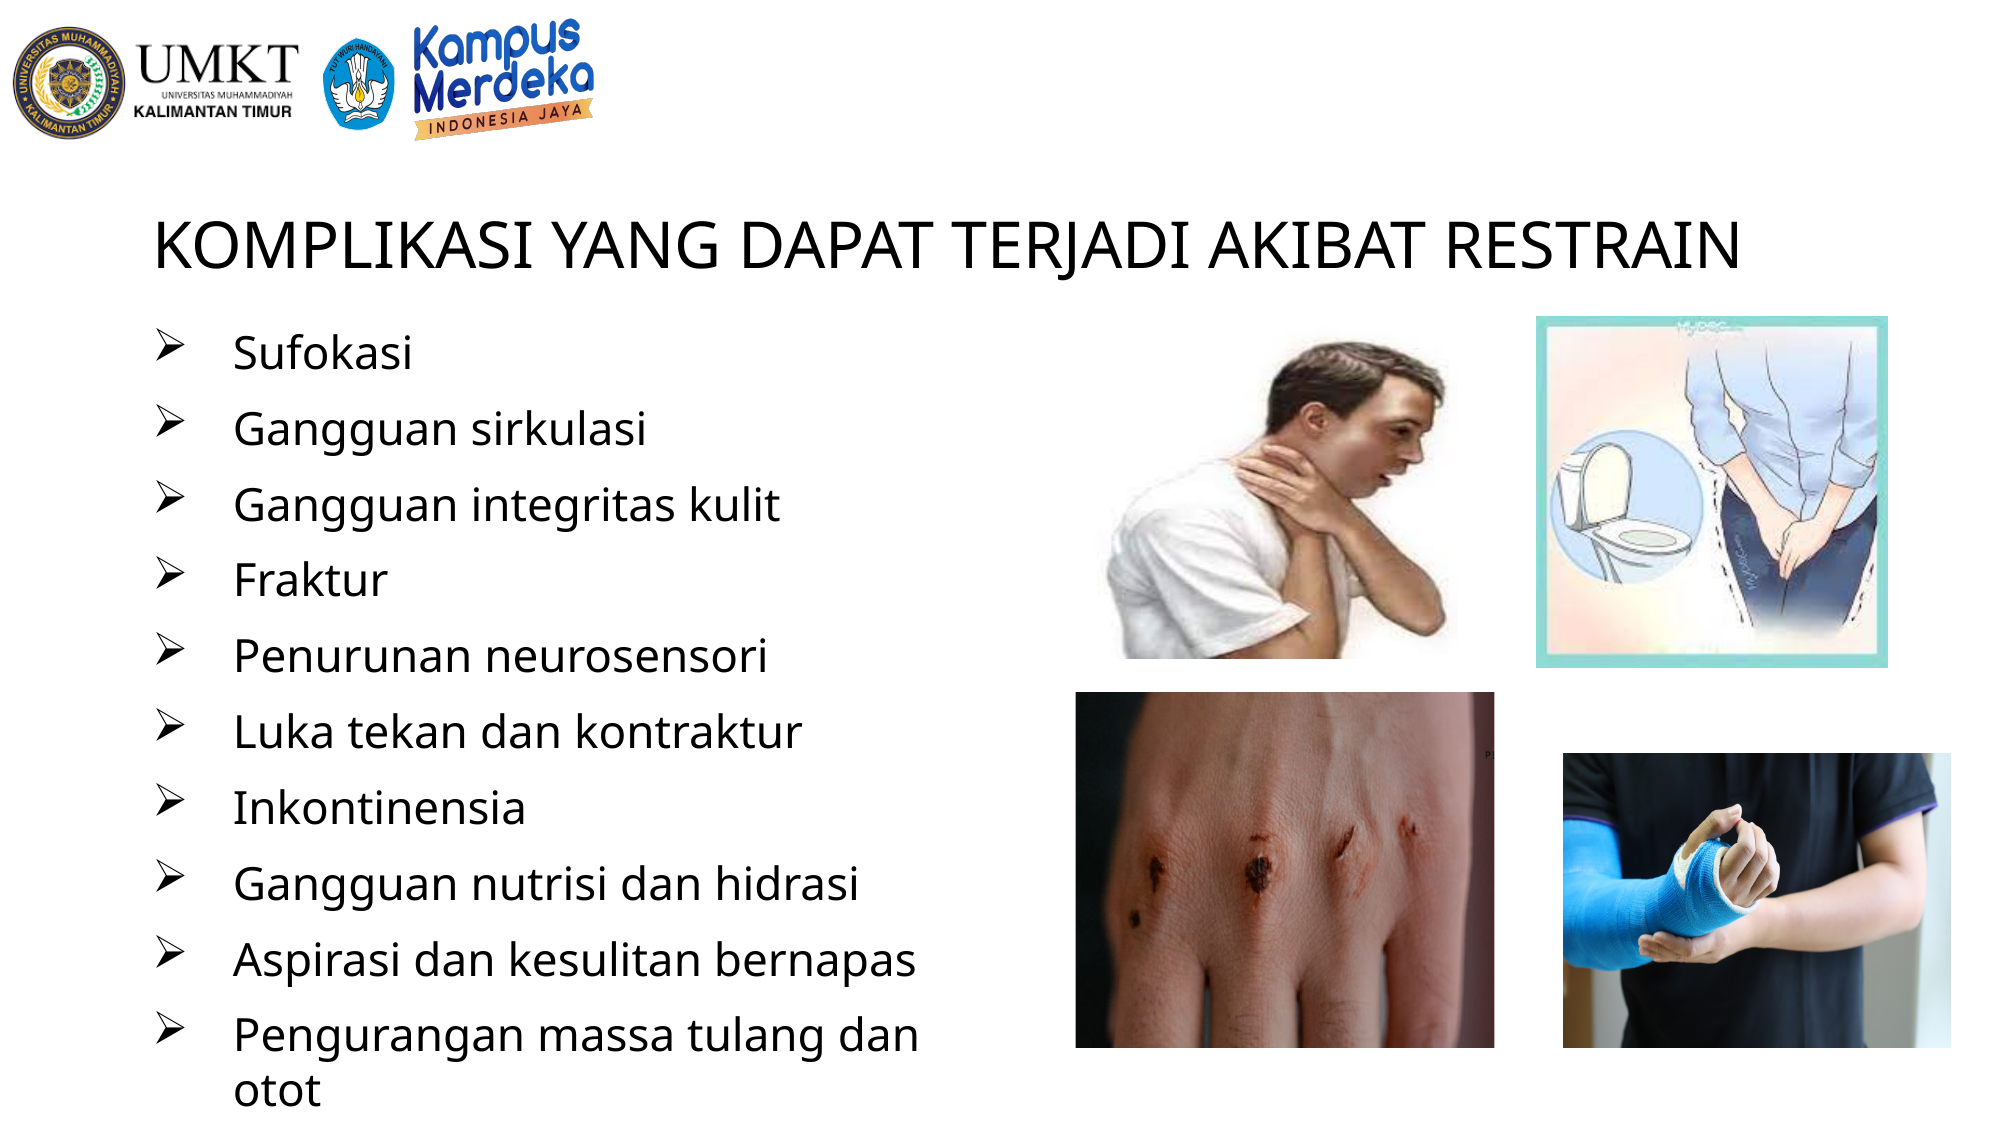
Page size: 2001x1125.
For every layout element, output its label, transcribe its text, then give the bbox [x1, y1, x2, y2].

list Sufokasi Gangguan sirkulasi Gangguan integritas kulit Fraktur Penurunan neurosensori Luka tekan dan kontraktur Inkontinensia Gangguan nutrisi dan hidrasi Aspirasi dan kesulitan bernapas Pengurangan massa tulang dan otot [137, 316, 988, 1030]
title KOMPLIKASI YANG DAPAT TERJADI AKIBAT RESTRAIN [137, 162, 1863, 334]
picture [1536, 316, 1888, 668]
picture [0, 0, 595, 181]
picture [1075, 692, 1495, 1048]
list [1563, 753, 1951, 1048]
picture [1097, 316, 1458, 659]
